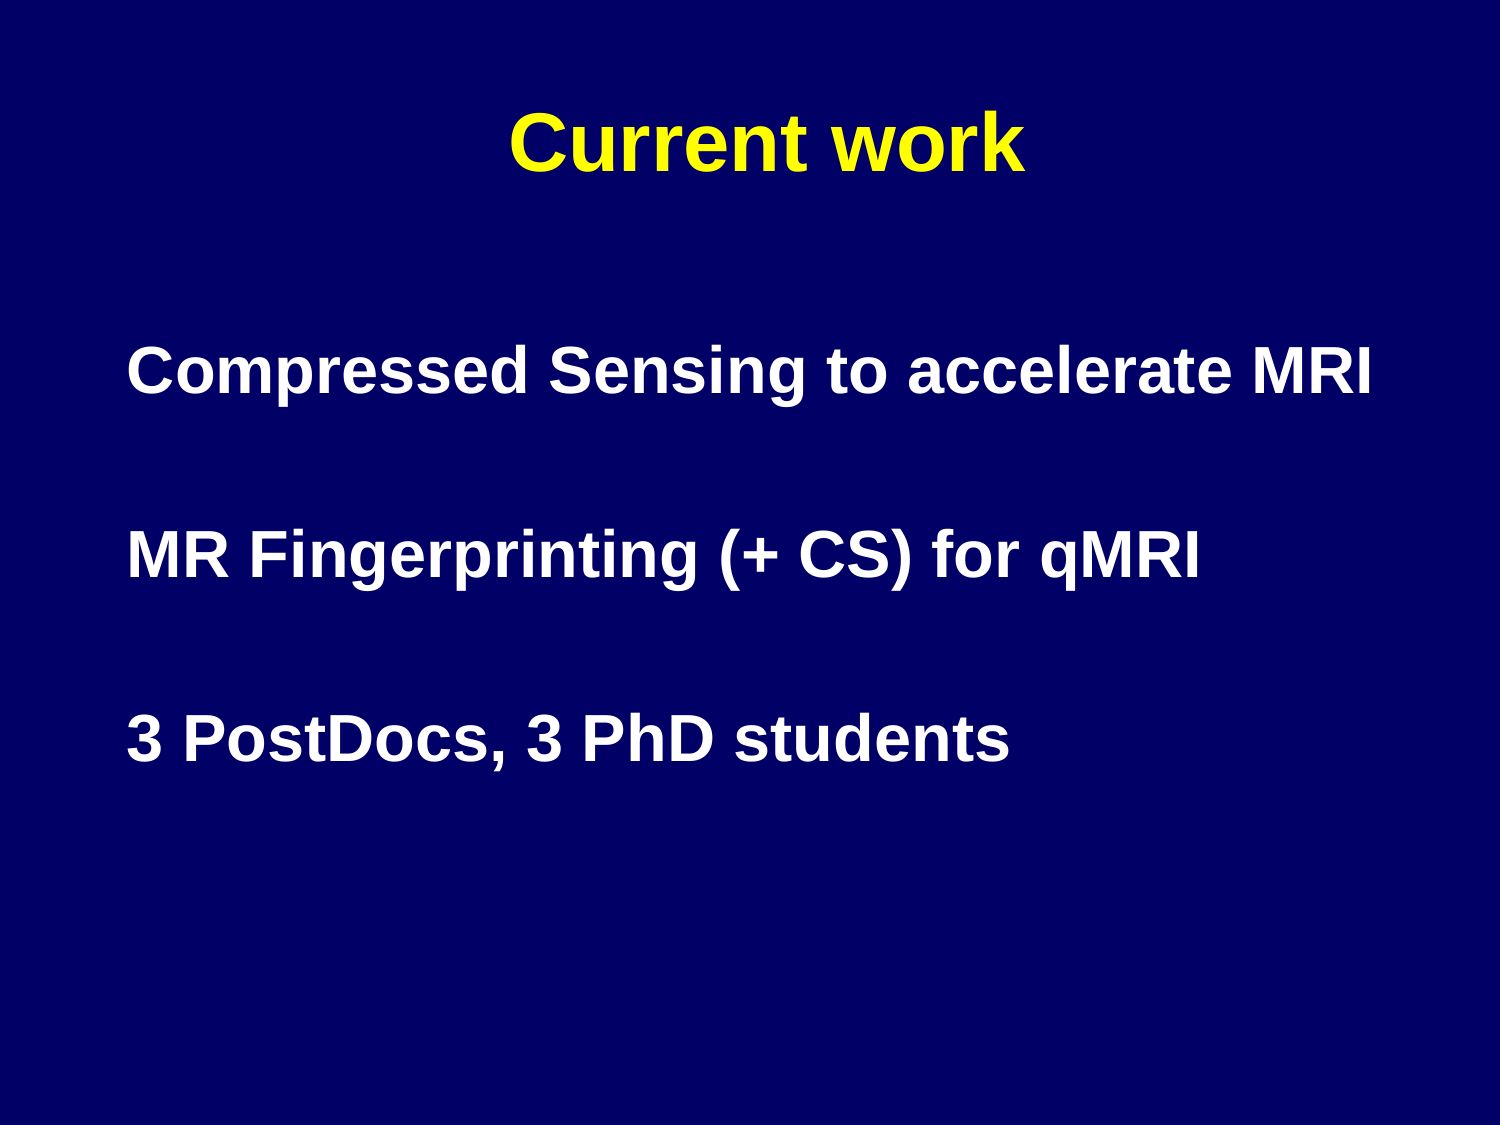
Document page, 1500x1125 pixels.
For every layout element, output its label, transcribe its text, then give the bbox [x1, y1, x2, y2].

text_box Current work [493, 81, 1041, 196]
text_box Compressed Sensing to accelerate MRI MR Fingerprinting (+ CS) for qMRI 3 PostDocs, 3 PhD students [112, 307, 1400, 1026]
